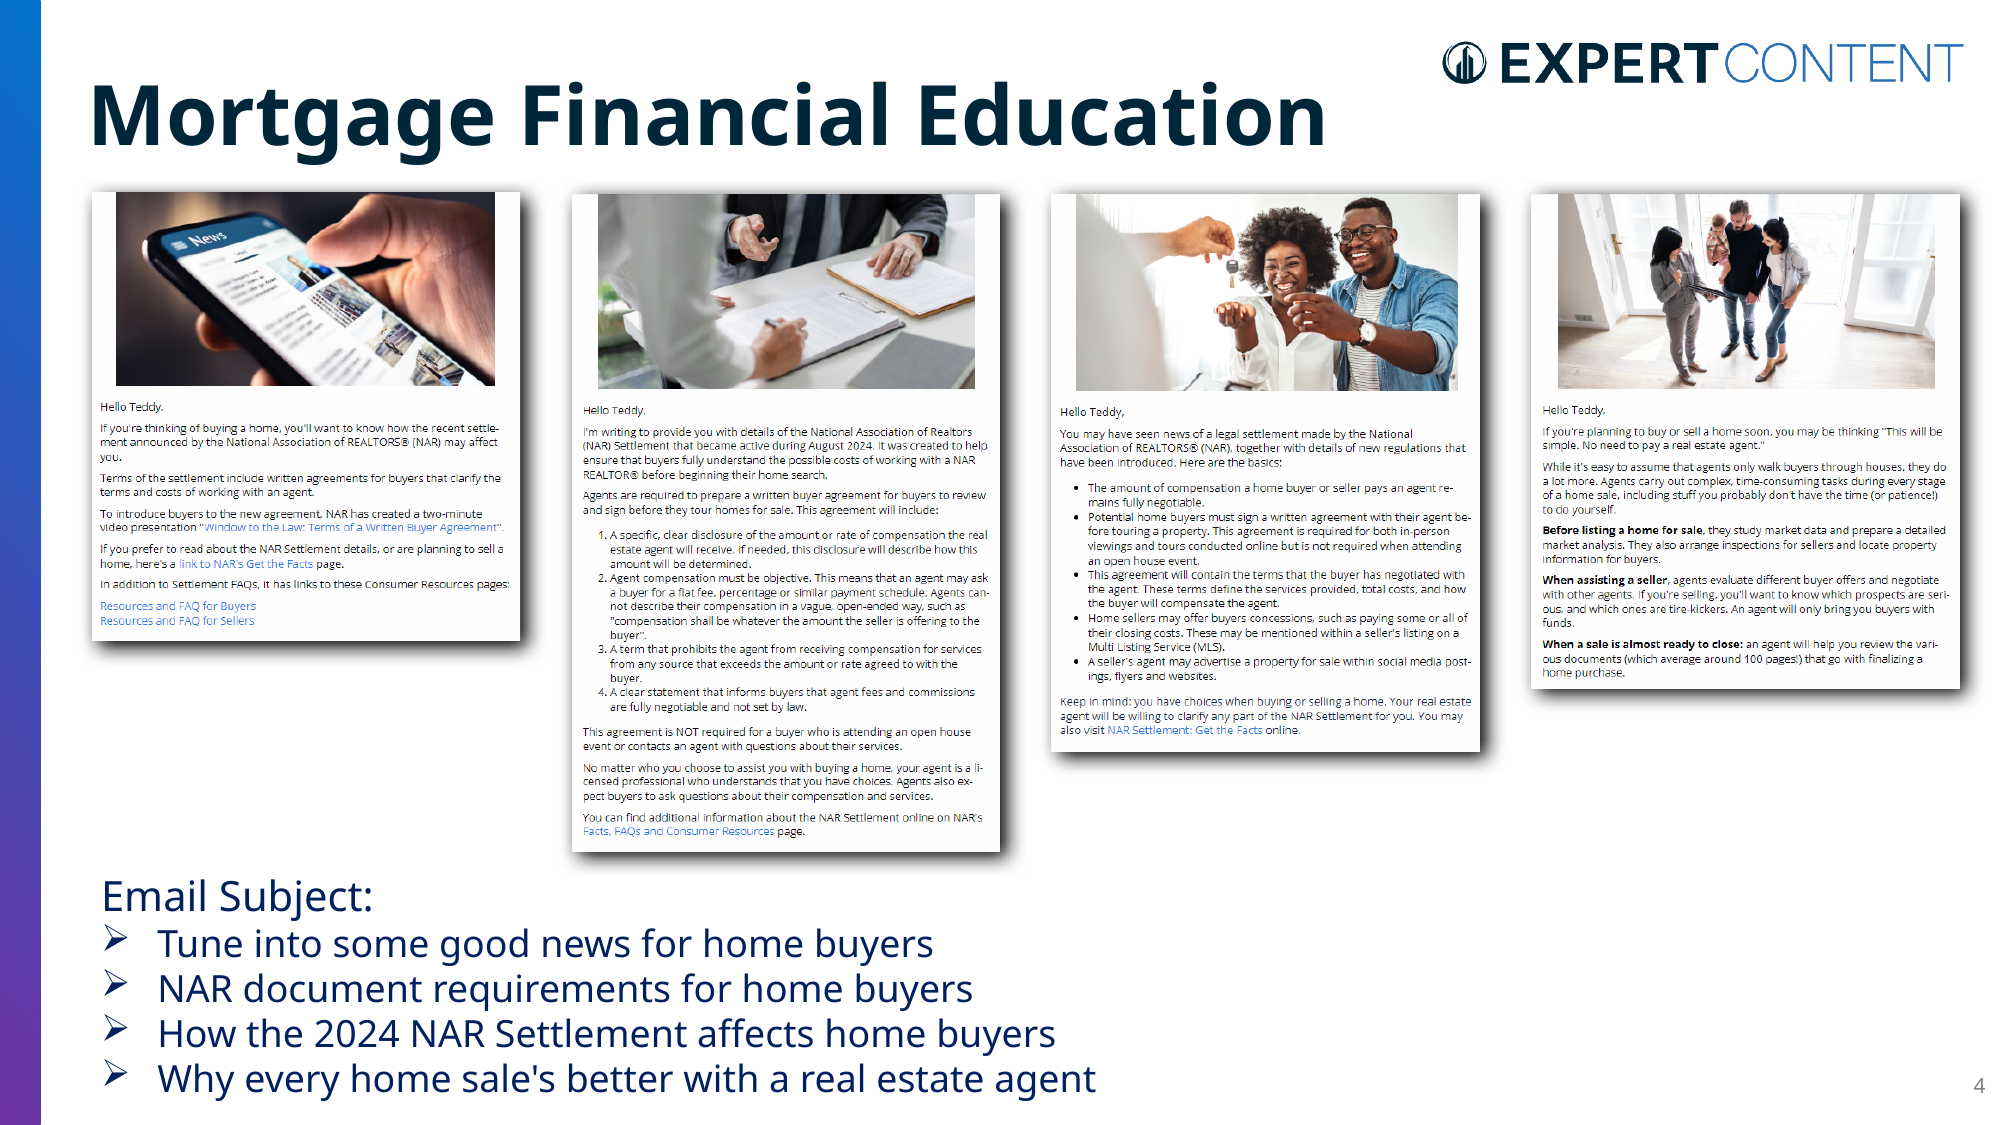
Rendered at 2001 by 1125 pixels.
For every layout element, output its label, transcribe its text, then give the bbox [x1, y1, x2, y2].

picture [1446, 45, 1484, 76]
picture [1442, 41, 1461, 58]
picture [1051, 194, 1480, 752]
picture [1531, 194, 1960, 689]
text_box Email Subject: Tune into some good news for home buyers NAR document requirements for home buyers How the 2024 NAR Settlement affects home buyers Why every home sale's better with a real estate agent [86, 862, 1843, 1104]
picture [1442, 41, 1964, 85]
list Mortgage Financial Education [73, 21, 1707, 171]
picture [92, 192, 521, 641]
picture [571, 194, 1000, 852]
